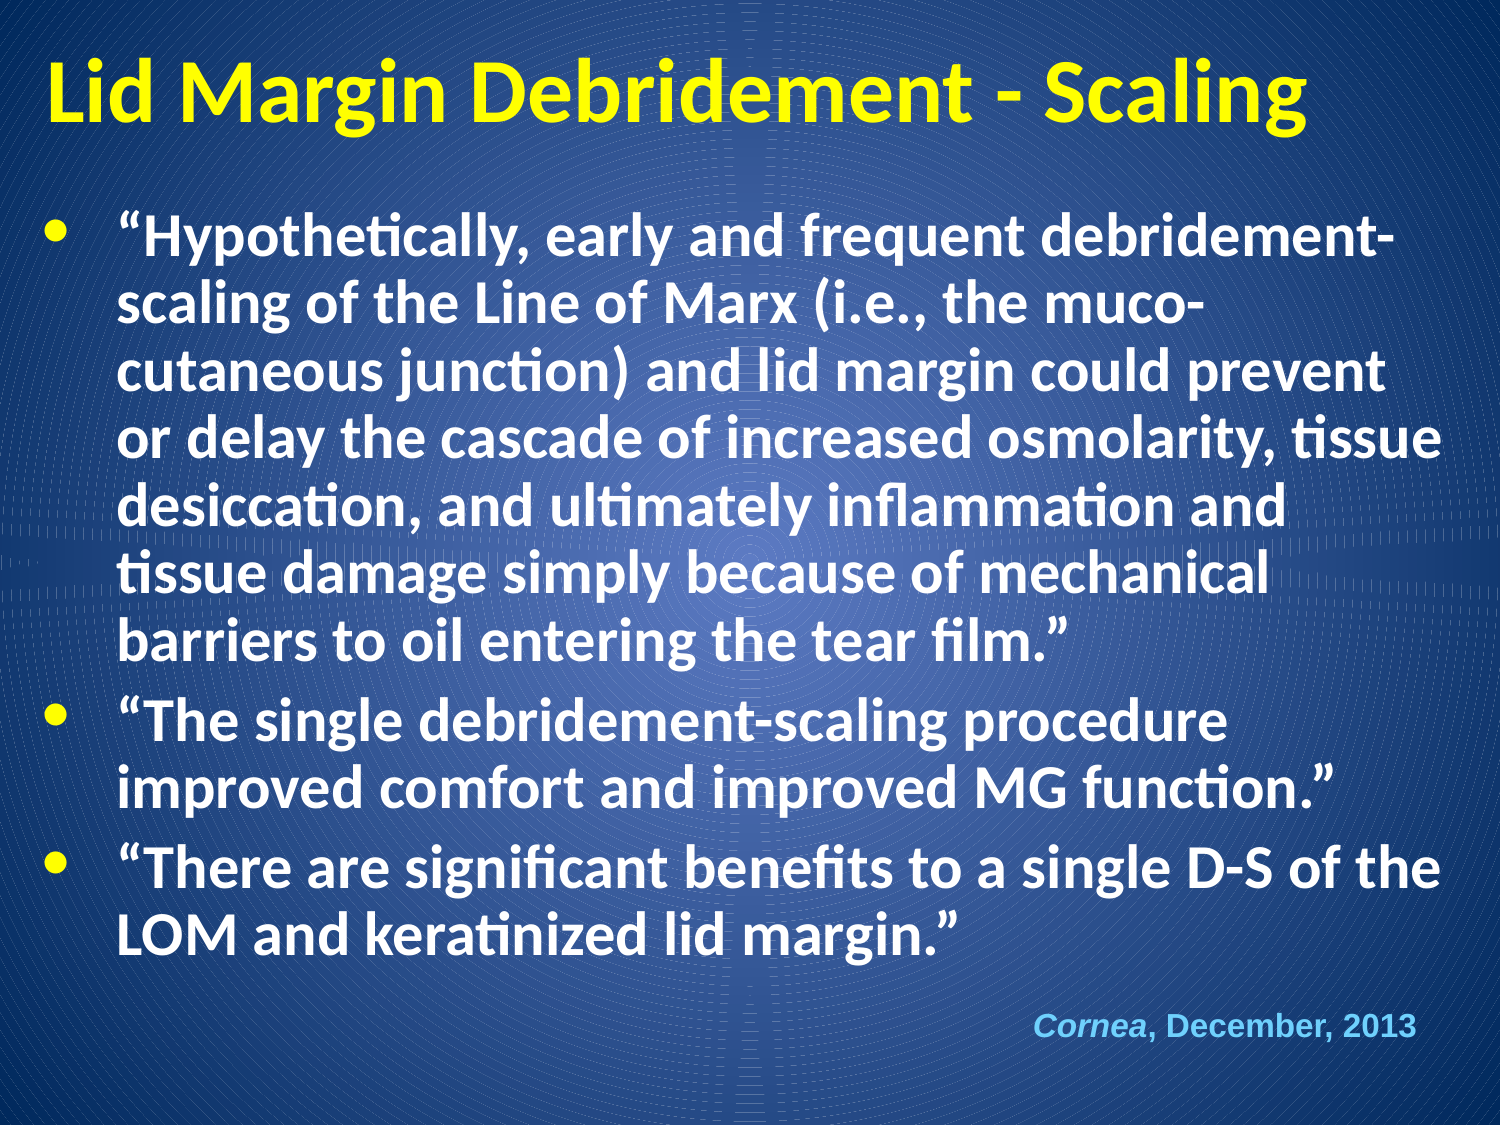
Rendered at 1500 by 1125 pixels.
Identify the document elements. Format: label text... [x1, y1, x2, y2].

text_box Cornea, December, 2013 [1018, 996, 1464, 1052]
list “Hypothetically, early and frequent debridement-scaling of the Line of Marx (i.e., the muco-cutaneous junction) and lid margin could prevent or delay the cascade of increased osmolarity, tissue desiccation, and ultimately inflammation and tissue damage simply because of mechanical barriers to oil entering the tear film.” “The single debridement-scaling procedure improved comfort and improved MG function.” “There are significant benefits to a single D-S of the LOM and keratinized lid margin.” [25, 195, 1464, 984]
title Lid Margin Debridement - Scaling [31, 31, 1469, 155]
